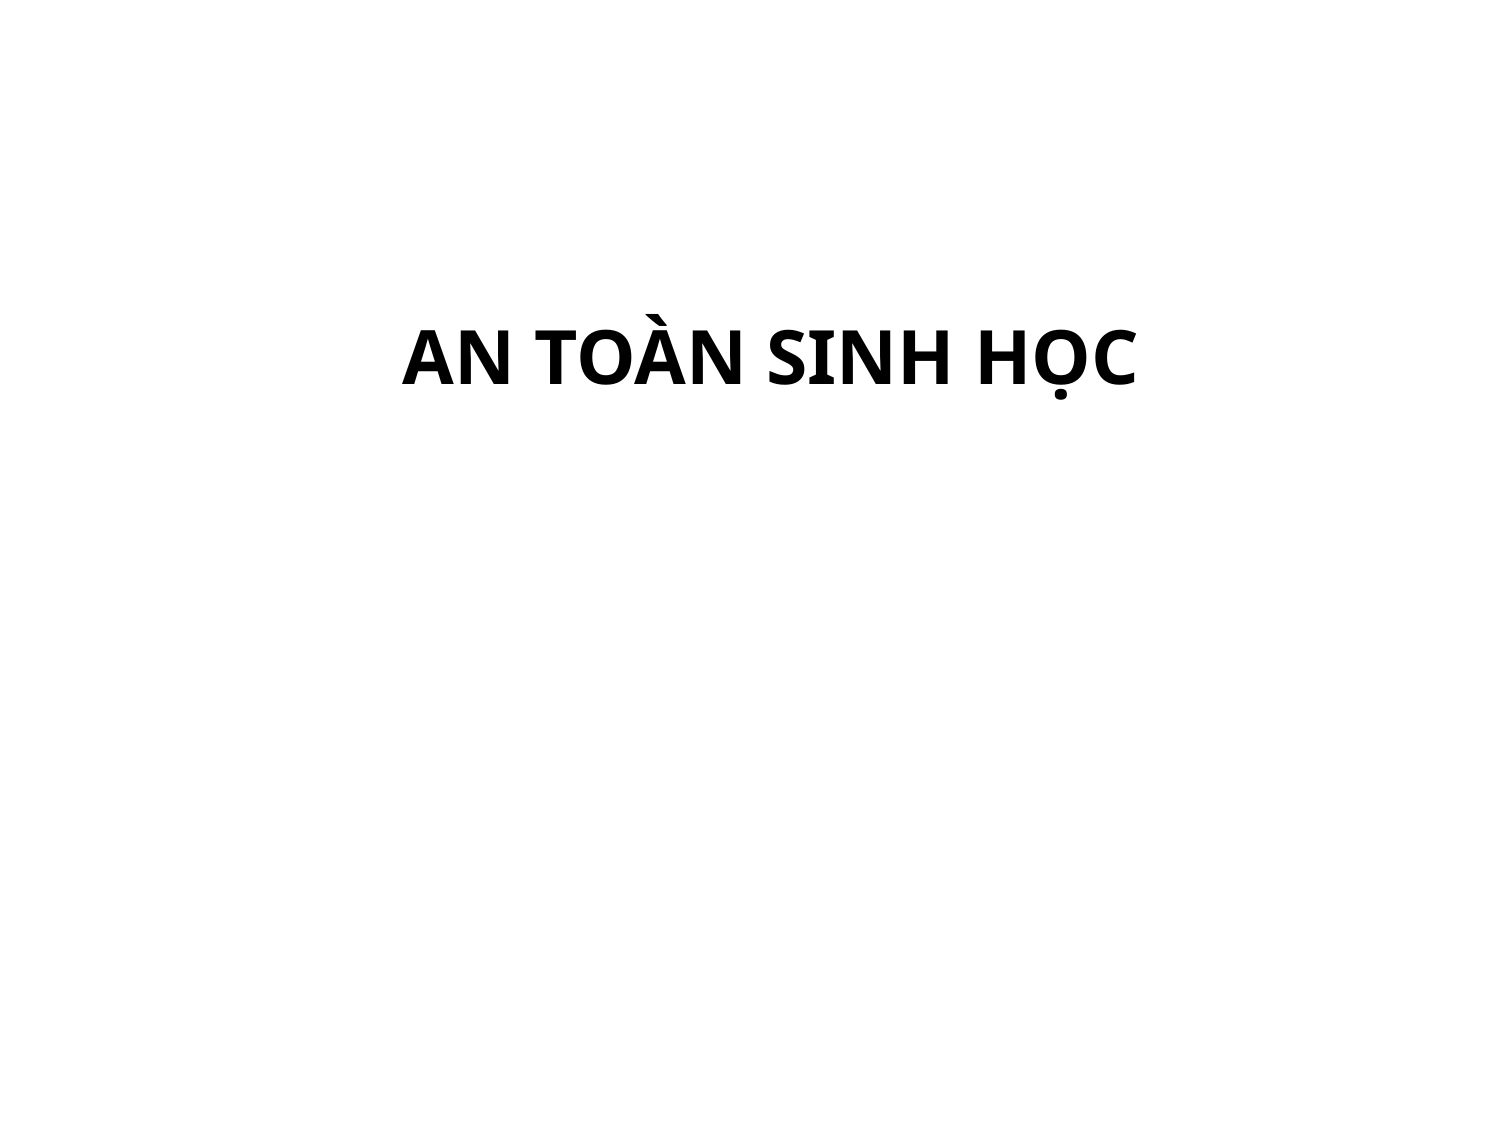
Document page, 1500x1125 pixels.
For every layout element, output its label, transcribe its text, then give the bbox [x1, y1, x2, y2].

title AN TOÀN SINH HỌC [400, 307, 1158, 498]
